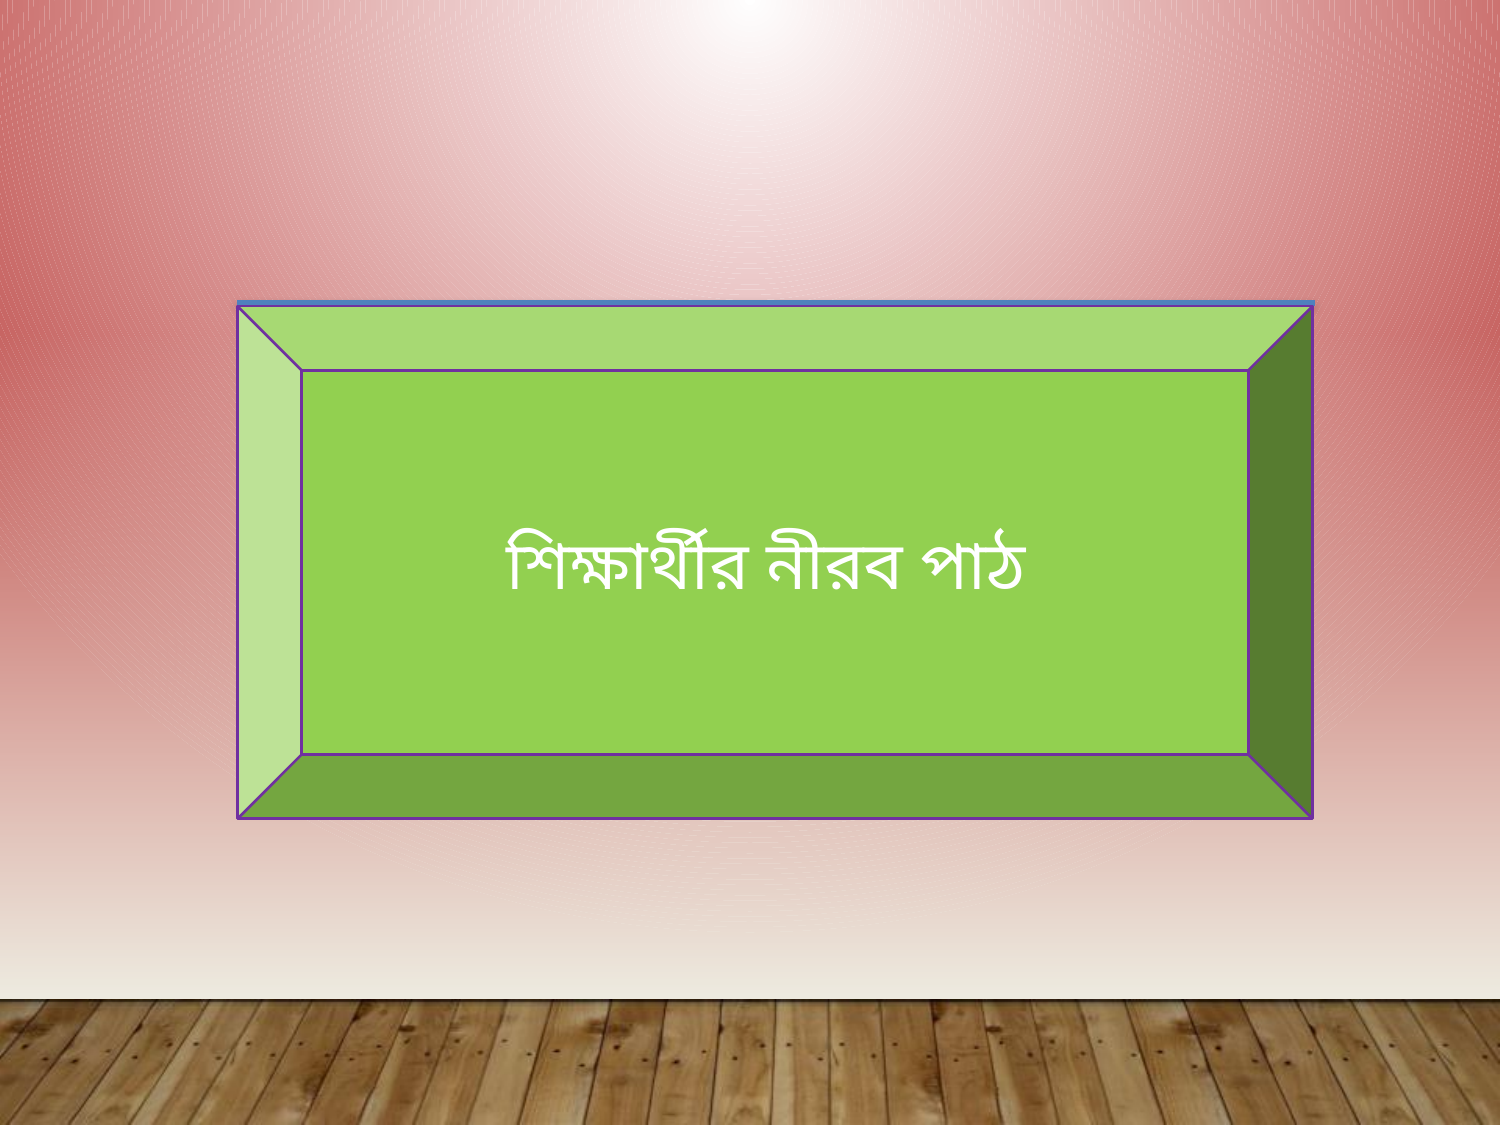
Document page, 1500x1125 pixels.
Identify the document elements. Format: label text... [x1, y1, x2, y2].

text_box শিক্ষার্থীর নীরব পাঠ [236, 305, 1314, 820]
picture [0, 999, 1500, 1125]
